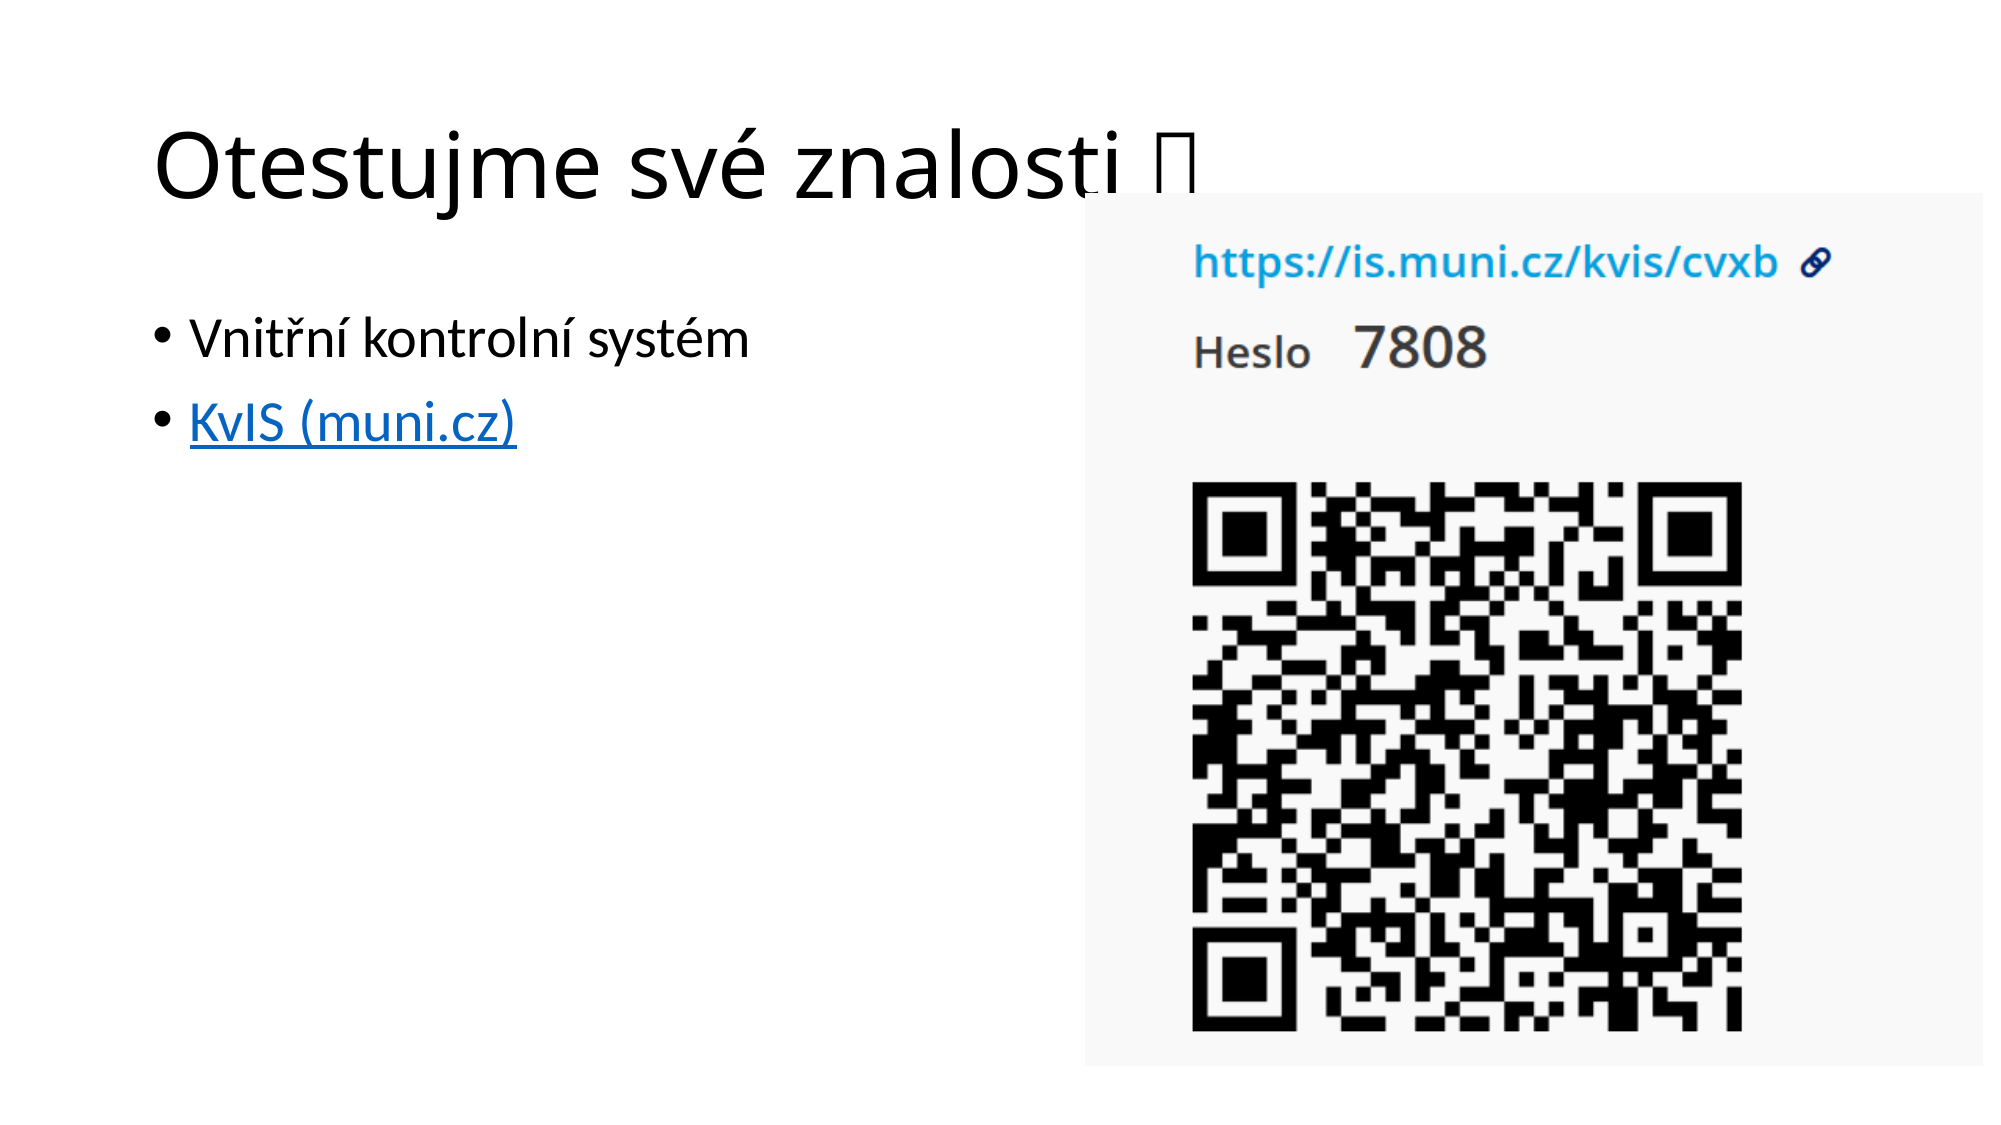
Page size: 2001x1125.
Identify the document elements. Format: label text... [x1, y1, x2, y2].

picture [1085, 193, 1983, 1066]
title Otestujme své znalosti  [137, 59, 1863, 278]
list Vnitřní kontrolní systém KvIS (muni.cz) [137, 299, 1085, 1014]
